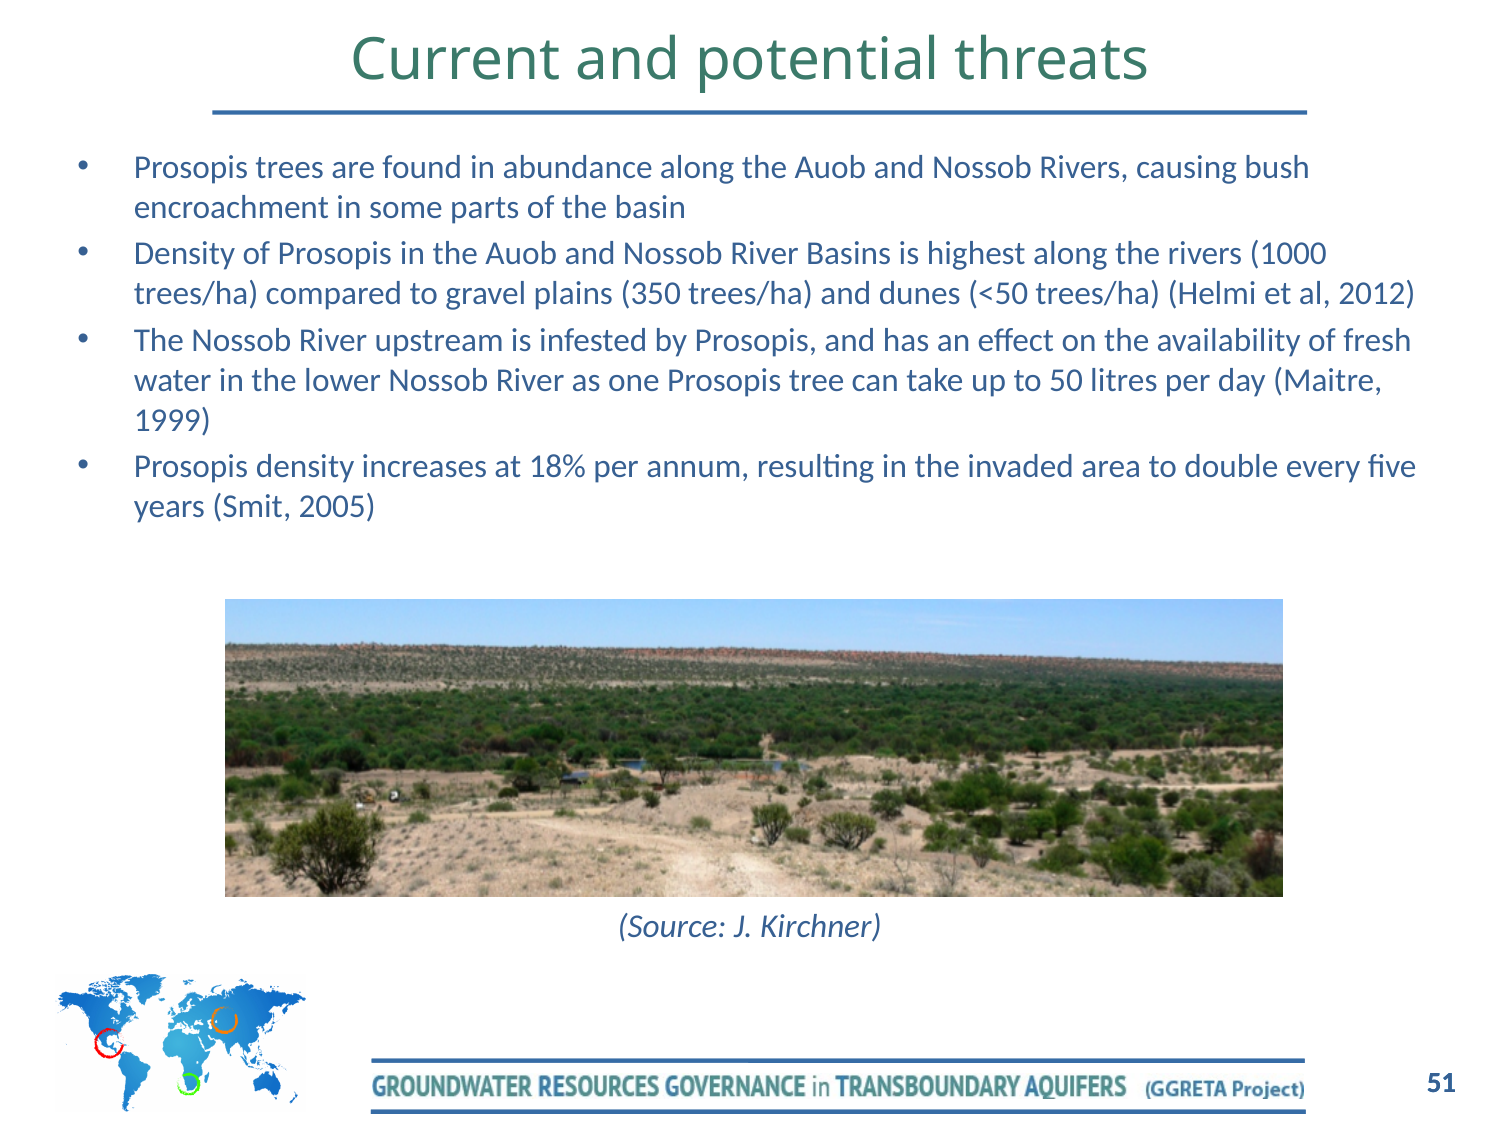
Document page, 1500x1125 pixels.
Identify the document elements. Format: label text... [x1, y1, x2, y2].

picture [224, 599, 1283, 898]
text_box 51 [1426, 1063, 1470, 1108]
picture [55, 973, 307, 1112]
picture [372, 1073, 1304, 1099]
list Prosopis trees are found in abundance along the Auob and Nossob Rivers, causing bush encroachment in some parts of the basin Density of Prosopis in the Auob and Nossob River Basins is highest along the rivers (1000 trees/ha) compared to gravel plains (350 trees/ha) and dunes (<50 trees/ha) (Helmi et al, 2012) The Nossob River upstream is infested by Prosopis, and has an effect on the availability of fresh water in the lower Nossob River as one Prosopis tree can take up to 50 litres per day (Maitre, 1999) Prosopis density increases at 18% per annum, resulting in the invaded area to double every five years (Smit, 2005) Prosopis covered Nossob River upstream of Leonardville (Namibia) (Source: J. Kirchner) [62, 137, 1438, 988]
text_box Current and potential threats [0, 24, 1500, 88]
